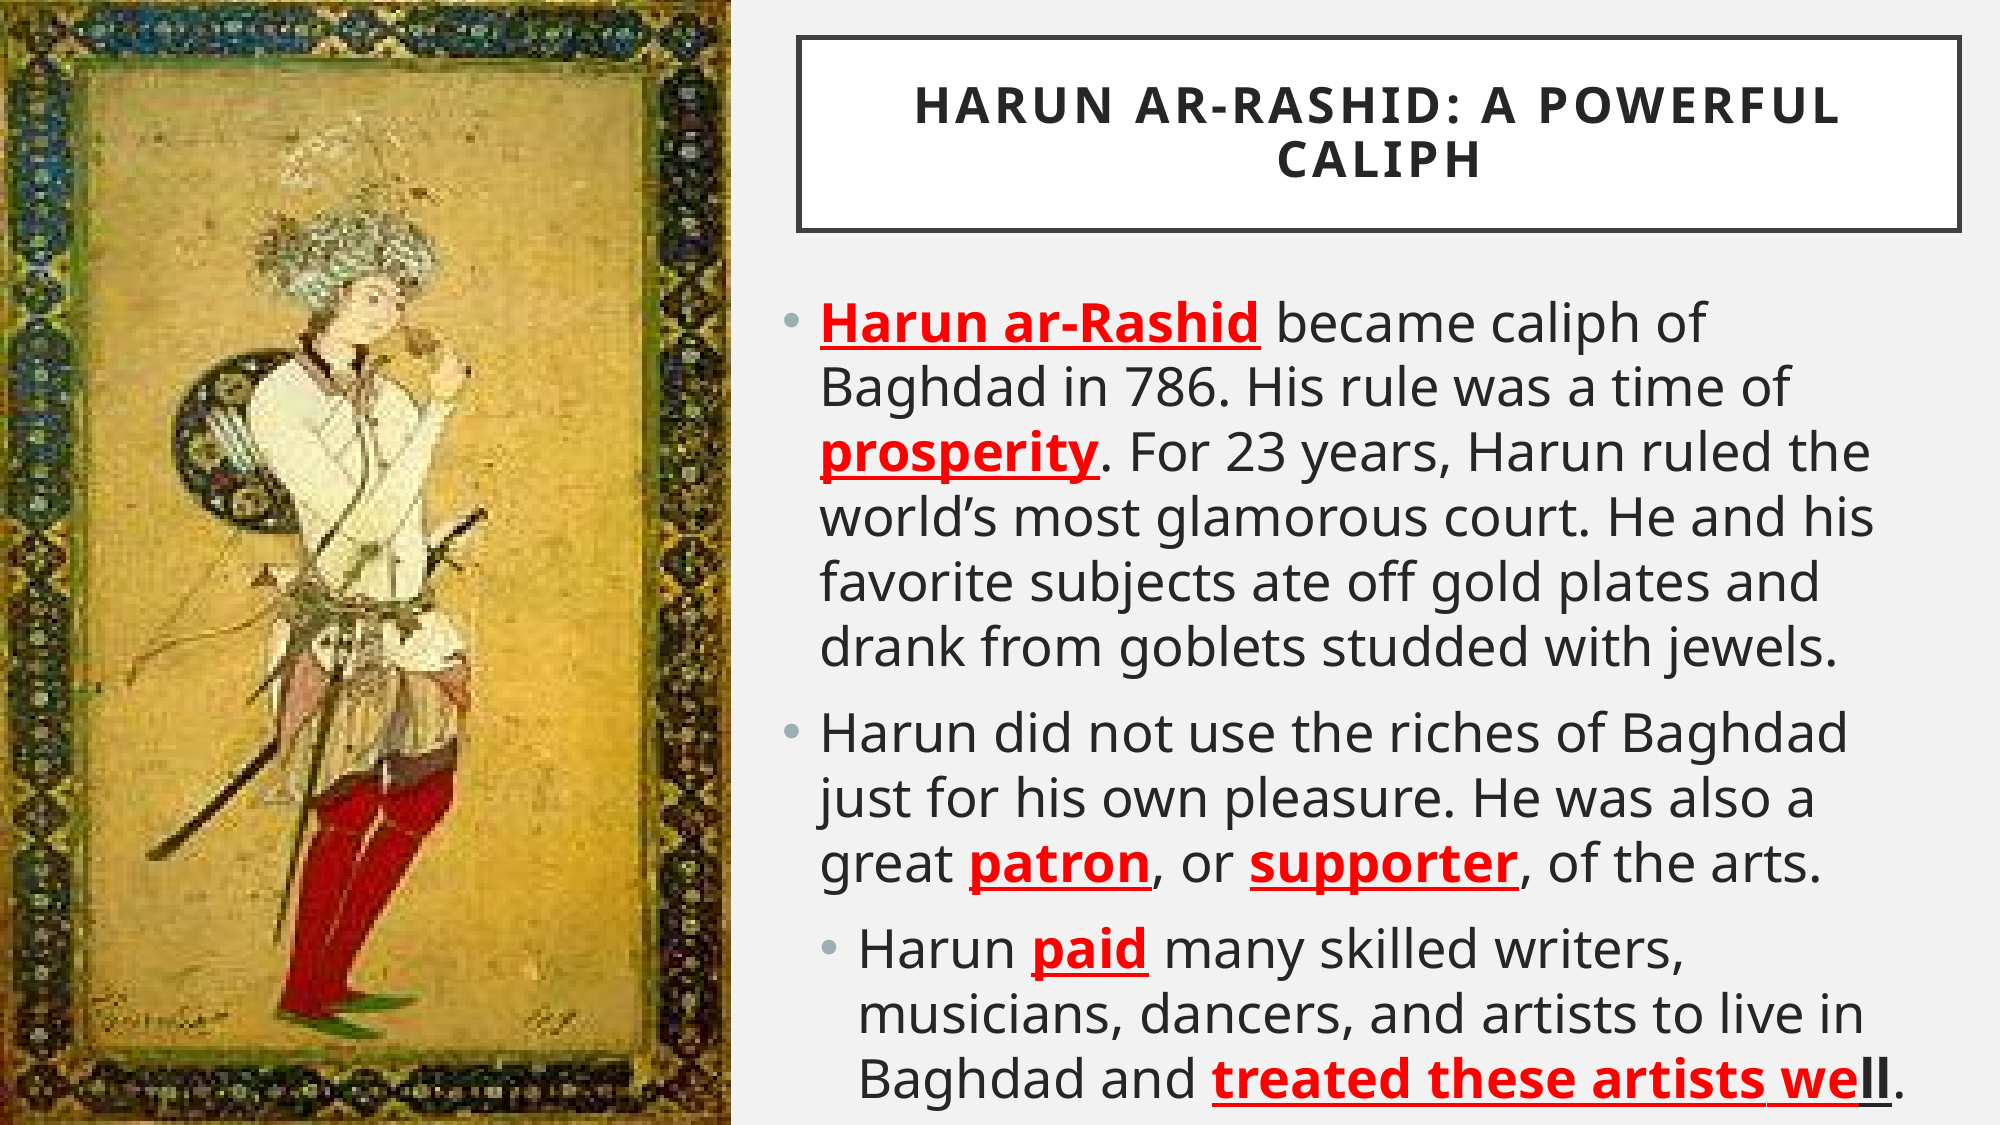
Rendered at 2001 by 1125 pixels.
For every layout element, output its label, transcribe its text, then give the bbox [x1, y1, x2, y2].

list Harun ar-Rashid became caliph of Baghdad in 786. His rule was a time of prosperity. For 23 years, Harun ruled the world’s most glamorous court. He and his favorite subjects ate off gold plates and drank from goblets studded with jewels. Harun did not use the riches of Baghdad just for his own pleasure. He was also a great patron, or supporter, of the arts. Harun paid many skilled writers, musicians, dancers, and artists to live in Baghdad and treated these artists well. [767, 280, 1960, 1088]
title Harun ar-Rashid: A Powerful Caliph [796, 35, 1962, 233]
picture [0, 0, 731, 1125]
